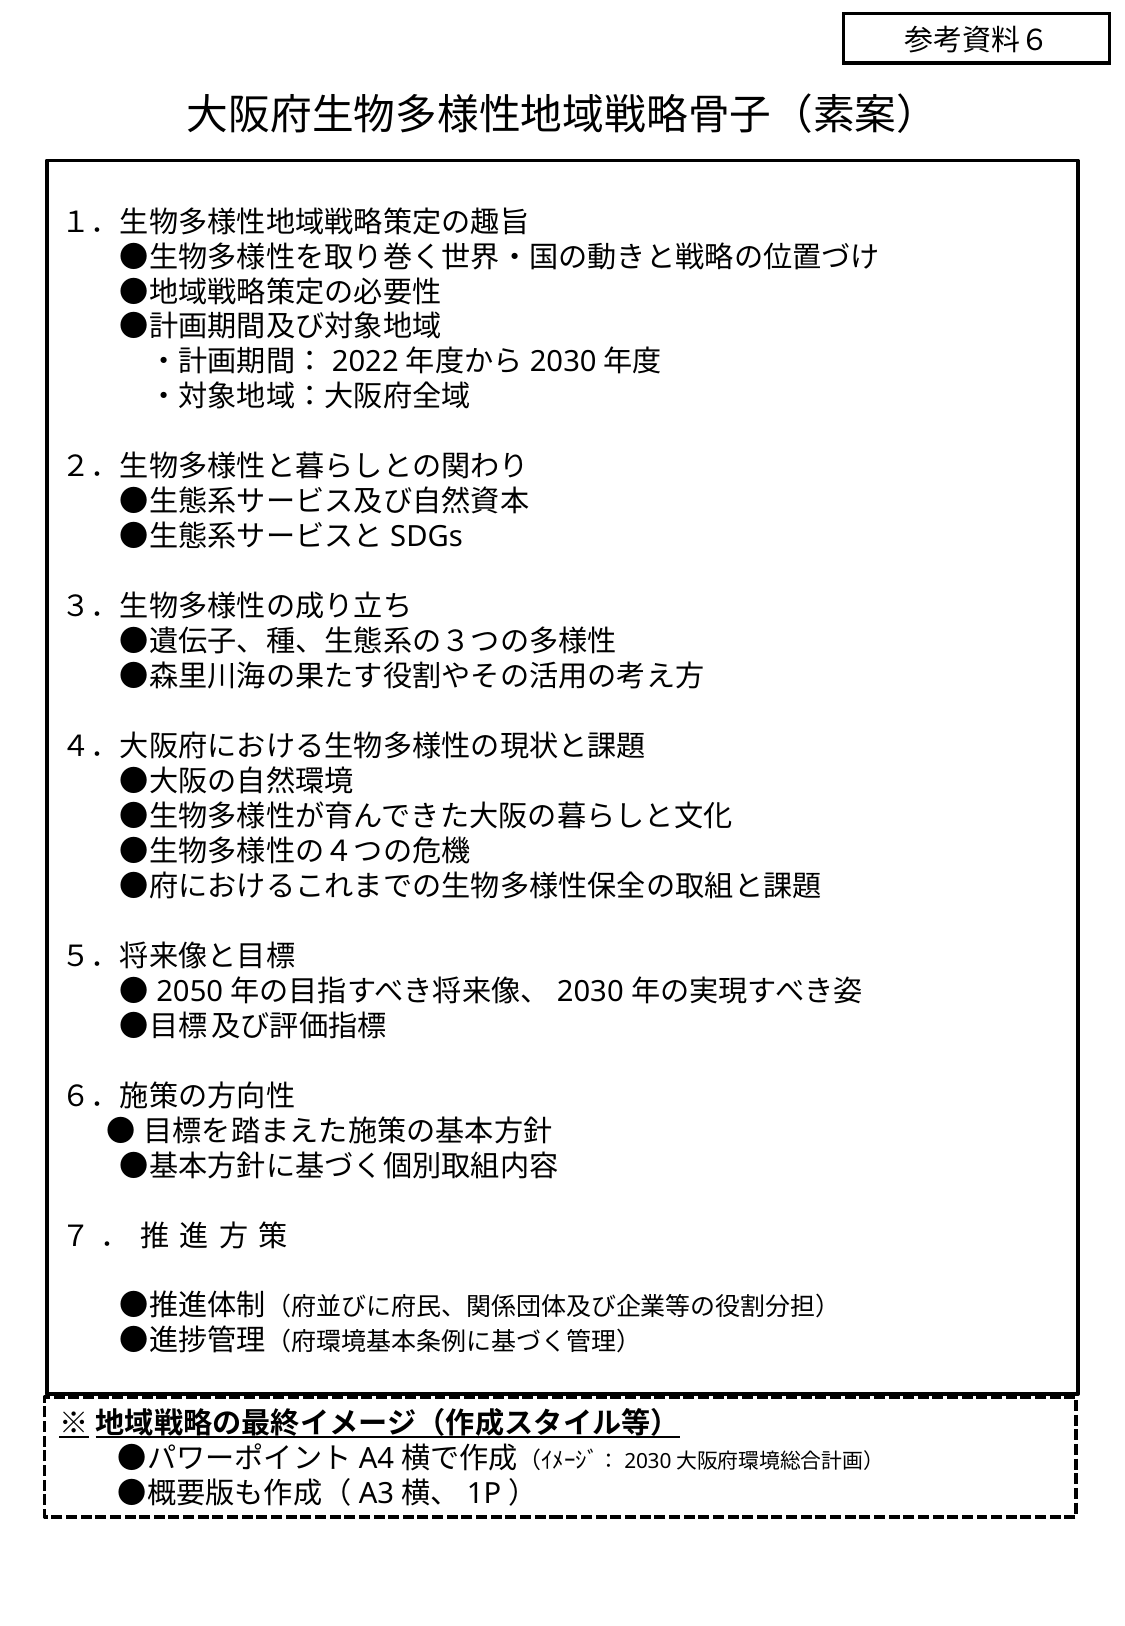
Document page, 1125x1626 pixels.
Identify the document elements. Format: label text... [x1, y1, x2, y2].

text_box 大阪府生物多様性地域戦略骨子（素案） [60, 76, 1065, 150]
text_box ※地域戦略の最終イメージ（作成スタイル等） ●パワーポイントA4横で作成（ｲﾒｰｼﾞ：2030大阪府環境総合計画） ●概要版も作成（A3横、1P） [44, 1397, 1076, 1517]
text_box 参考資料６ [843, 13, 1110, 64]
text_box １．生物多様性地域戦略策定の趣旨 ●生物多様性を取り巻く世界・国の動きと戦略の位置づけ ●地域戦略策定の必要性 ●計画期間及び対象地域 ・計画期間：2022年度から2030年度 ・対象地域：大阪府全域 ２．生物多様性と暮らしとの関わり ●生態系サービス及び自然資本 ●生態系サービスとSDGs ３．生物多様性の成り立ち ●遺伝子、種、生態系の３つの多様性 ●森里川海の果たす役割やその活用の考え方 ４．大阪府における生物多様性の現状と課題 ●大阪の自然環境 ●生物多様性が育んできた大阪の暮らしと文化 ●生物多様性の４つの危機 ●府におけるこれまでの生物多様性保全の取組と課題 ５．将来像と目標 ●2050年の目指すべき将来像、2030年の実現すべき姿 ●目標 及び評価指標 ６．施策の方向性 ●目標を踏まえた施策の基本方針 ●基本方針に基づく個別取組内容 ７．推進方策 ●推進体制（府並びに府民、関係団体及び企業等の役割分担） ●進捗管理（府環境基本条例に基づく管理） [46, 160, 1079, 1394]
